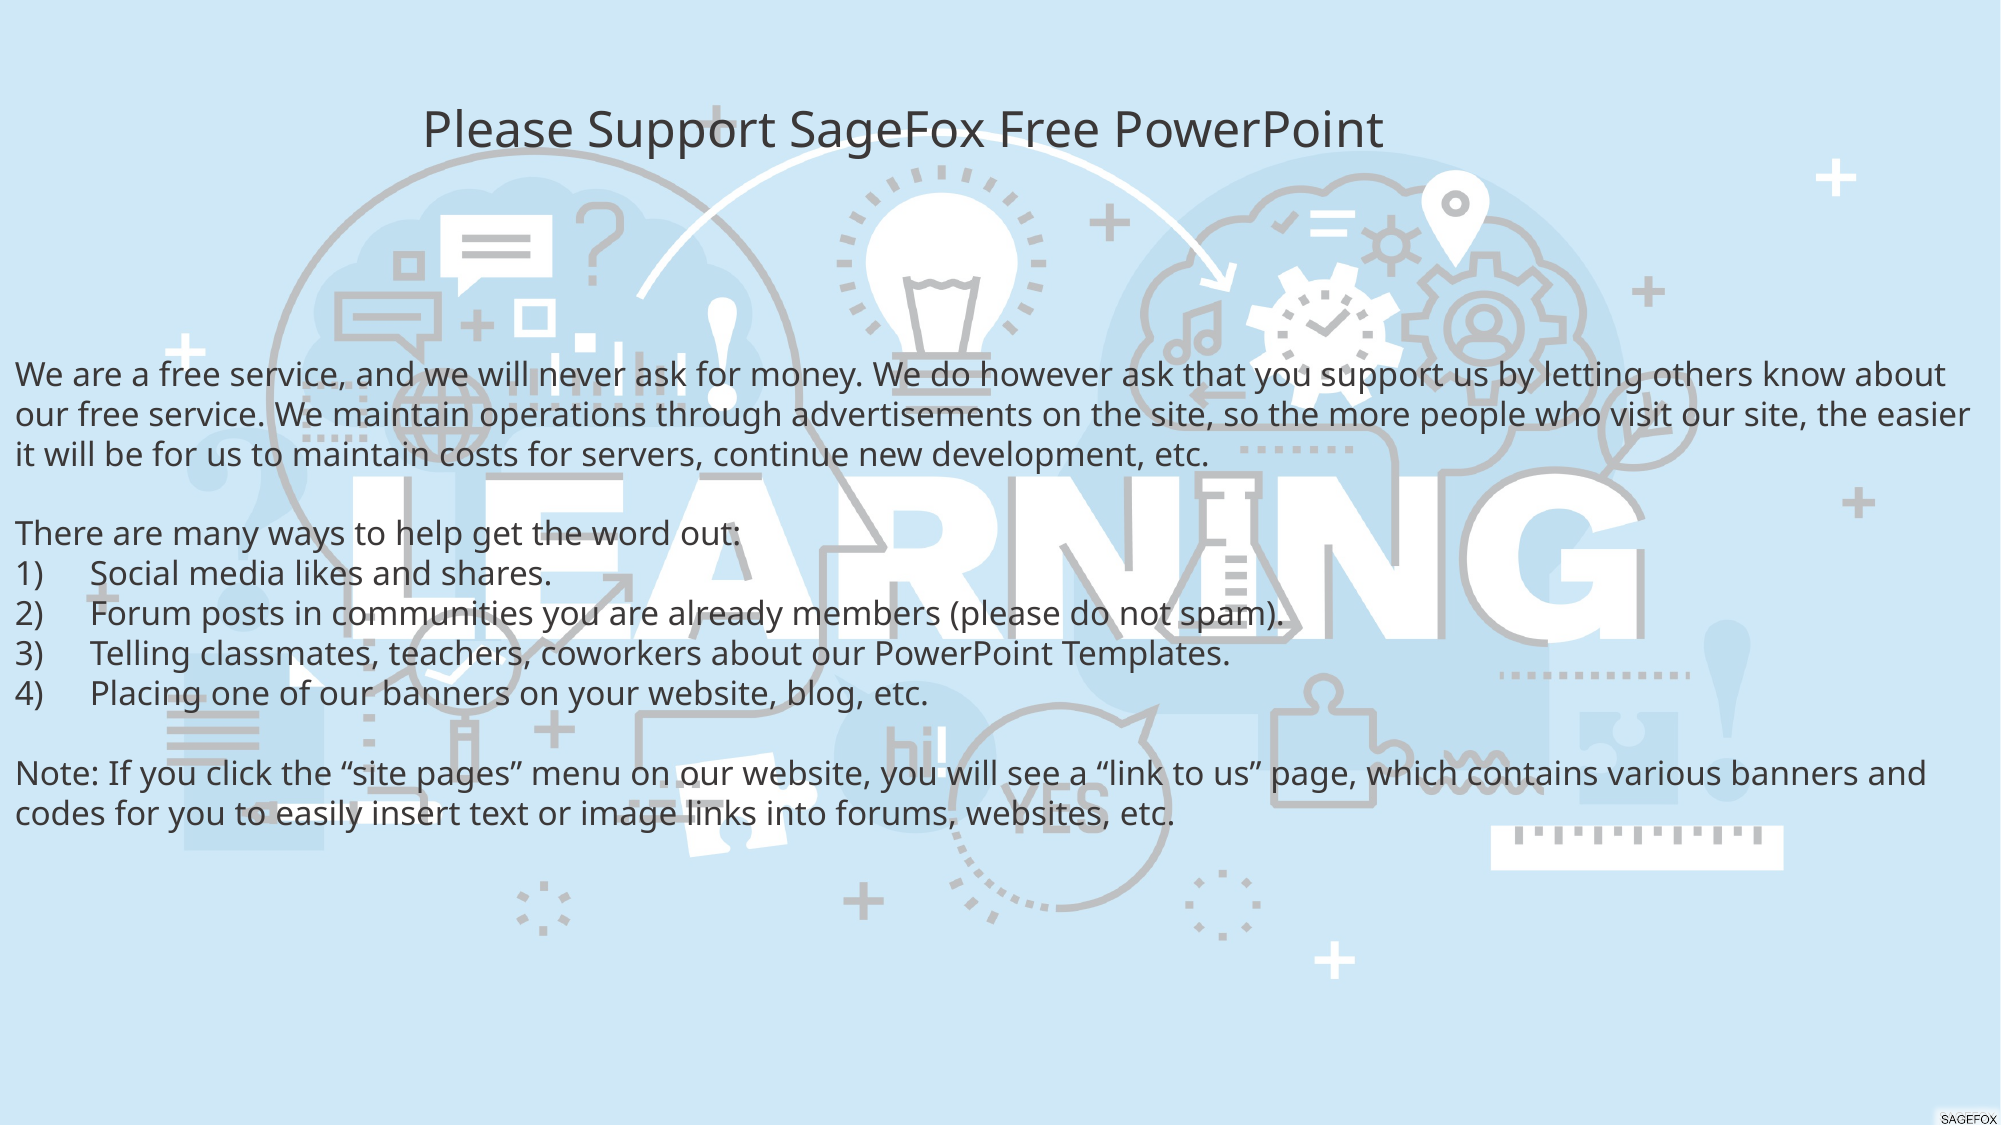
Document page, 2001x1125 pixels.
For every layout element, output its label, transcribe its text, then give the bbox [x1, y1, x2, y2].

text_box We are a free service, and we will never ask for money. We do however ask that you support us by letting others know about our free service. We maintain operations through advertisements on the site, so the more people who visit our site, the easier it will be for us to maintain costs for servers, continue new development, etc. There are many ways to help get the word out: Social media likes and shares. Forum posts in communities you are already members (please do not spam). Telling classmates, teachers, coworkers about our PowerPoint Templates. Placing one of our banners on your website, blog, etc. Note: If you click the “site pages” menu on our website, you will see a “link to us” page, which contains various banners and codes for you to easily insert text or image links into forums, websites, etc. [0, 0, 2000, 1125]
title Please Support SageFox Free PowerPoint [363, 72, 1444, 190]
picture [1938, 1114, 1999, 1125]
